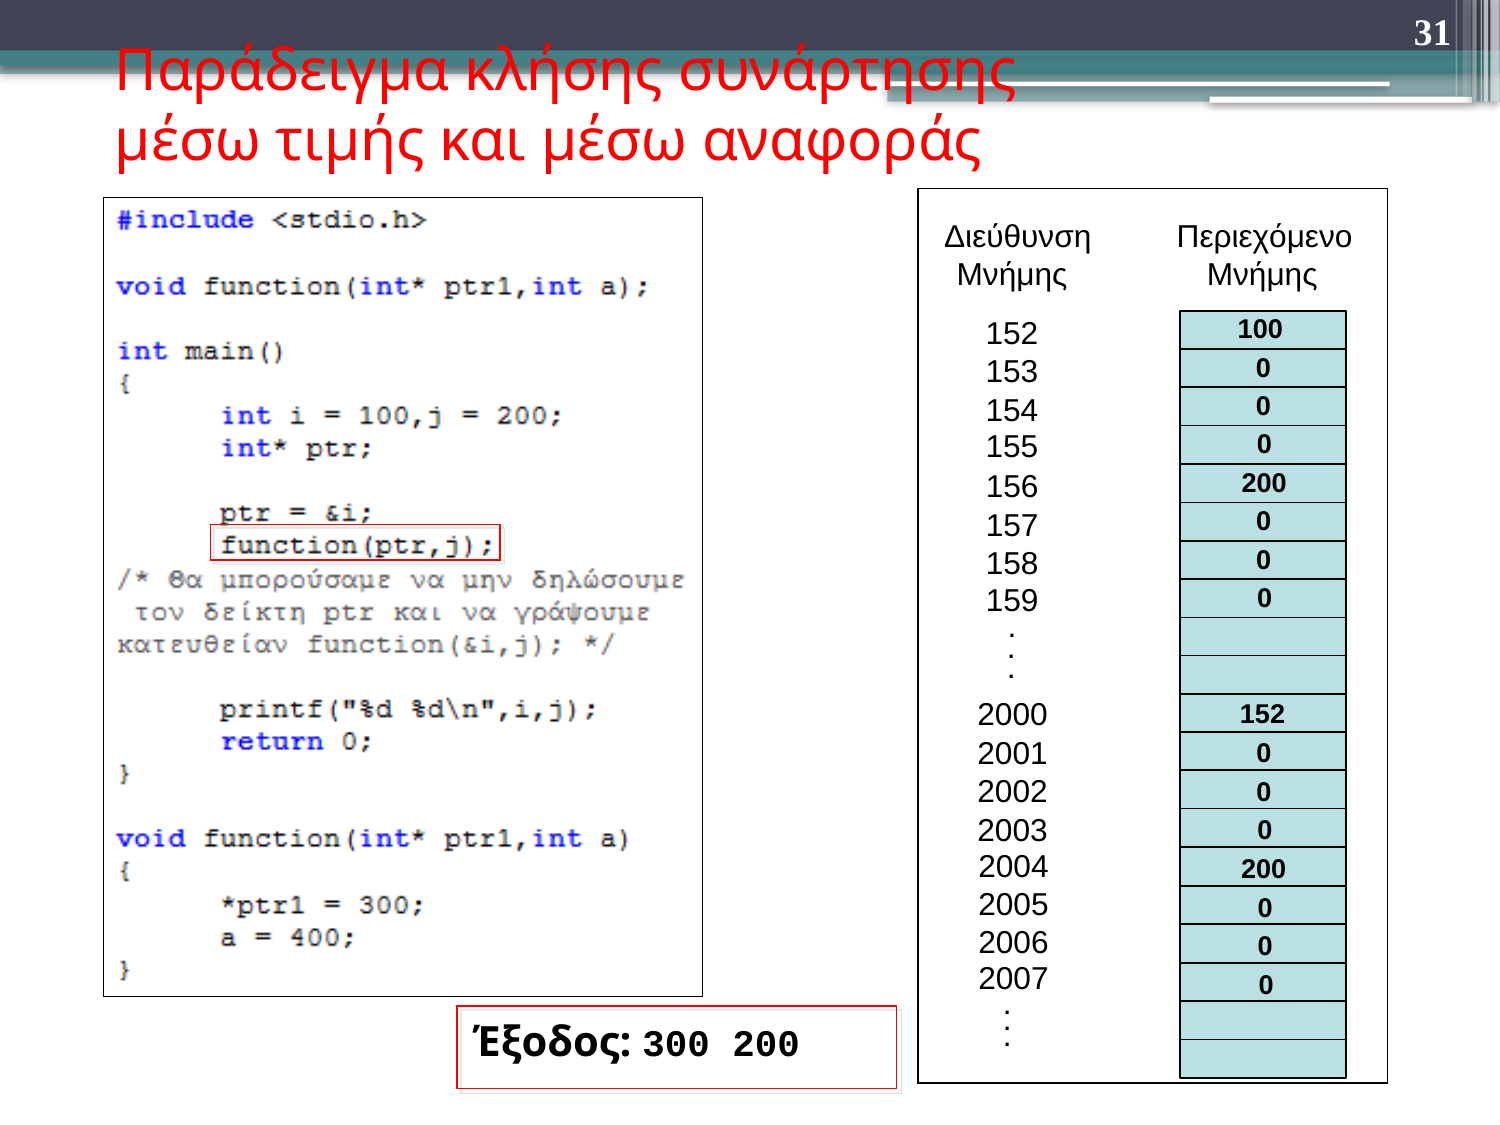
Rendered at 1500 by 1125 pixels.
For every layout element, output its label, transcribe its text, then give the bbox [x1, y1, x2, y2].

picture [104, 197, 702, 997]
title Παράδειγμα κλήσης συνάρτησης μέσω τιμής και μέσω αναφοράς [99, 8, 1466, 196]
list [918, 189, 1387, 1083]
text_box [328, 1005, 901, 1094]
slide_number 31 [1341, 0, 1466, 61]
